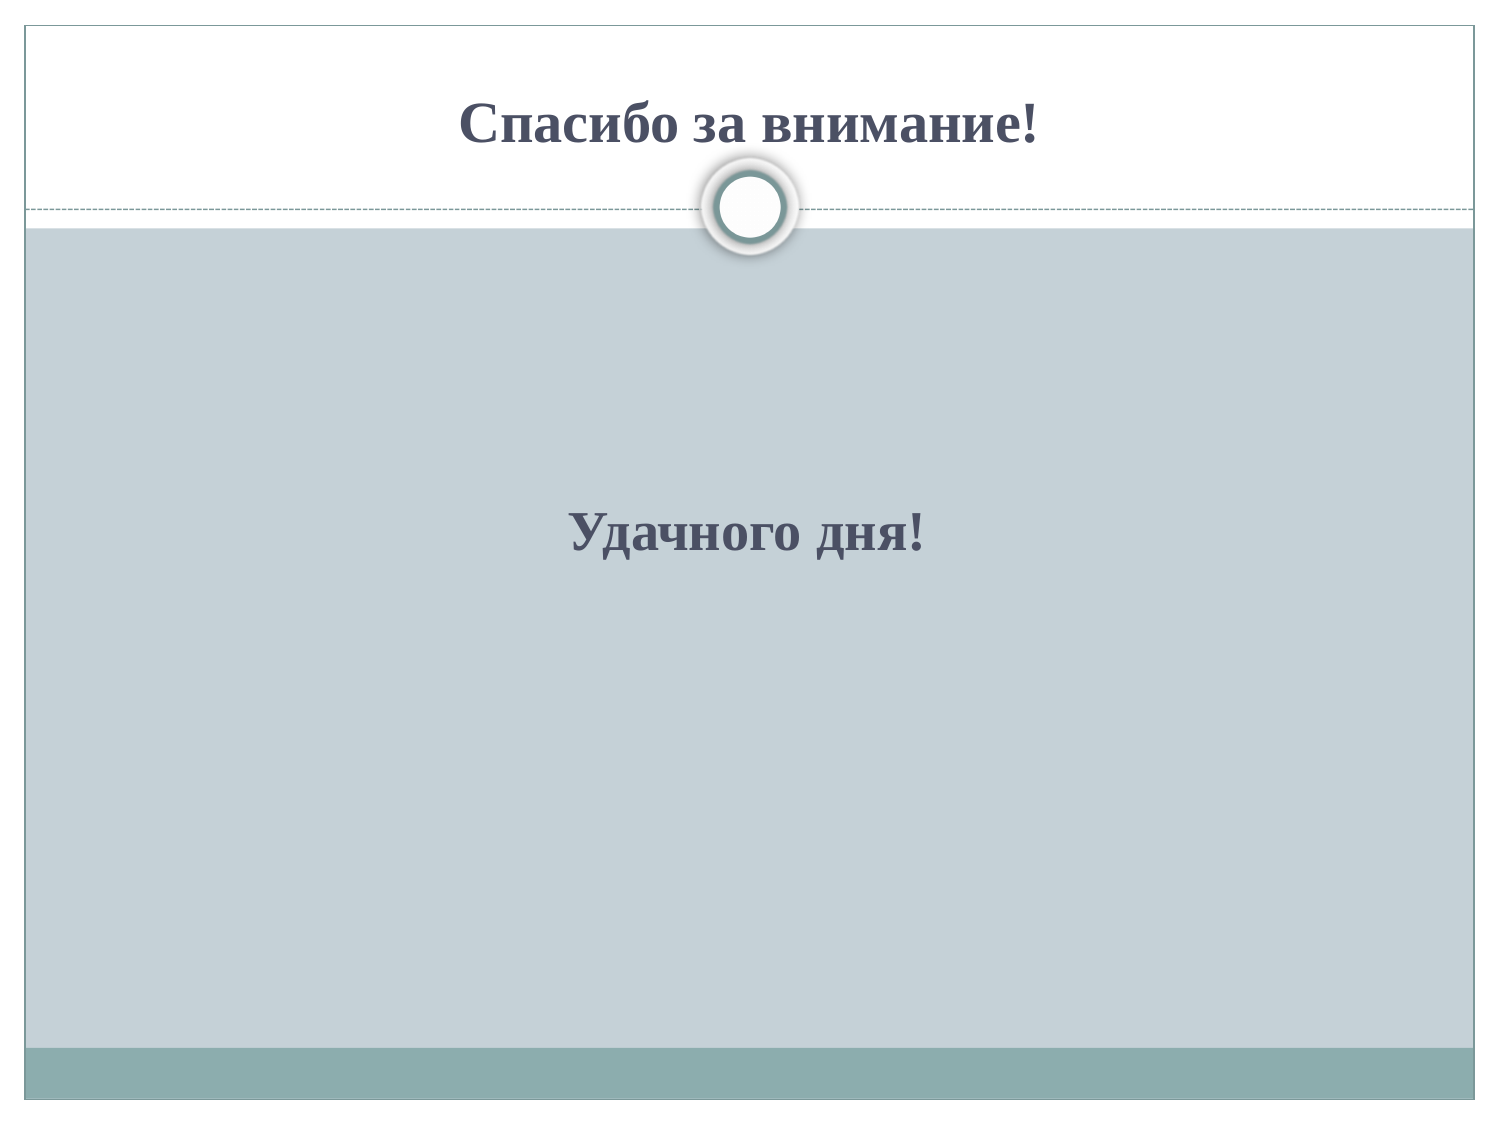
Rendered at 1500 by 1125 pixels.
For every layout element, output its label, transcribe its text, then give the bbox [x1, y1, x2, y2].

list Удачного дня! [49, 250, 1445, 1001]
title Спасибо за внимание! [49, 37, 1450, 162]
